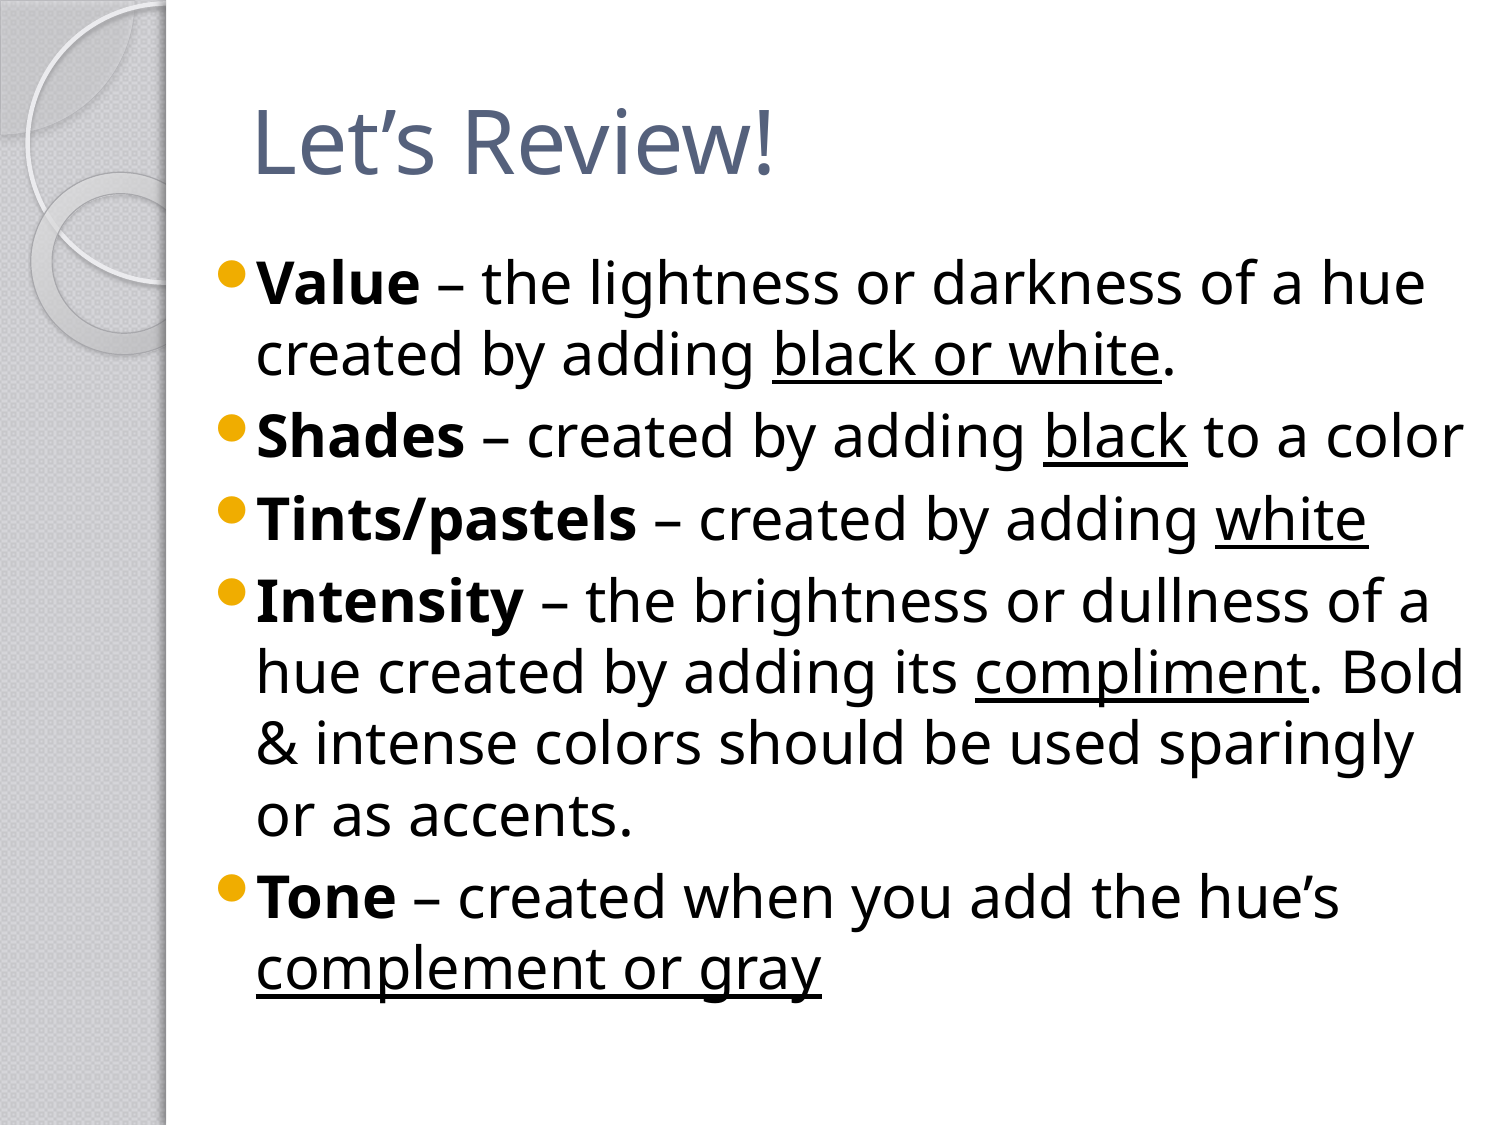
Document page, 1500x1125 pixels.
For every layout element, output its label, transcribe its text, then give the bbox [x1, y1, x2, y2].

title Let’s Review! [235, 45, 1466, 233]
list Value – the lightness or darkness of a hue created by adding black or white. Shades – created by adding black to a color Tints/pastels – created by adding white Intensity – the brightness or dullness of a hue created by adding its compliment. Bold & intense colors should be used sparingly or as accents. Tone – created when you add the hue’s complement or gray [187, 237, 1488, 1025]
